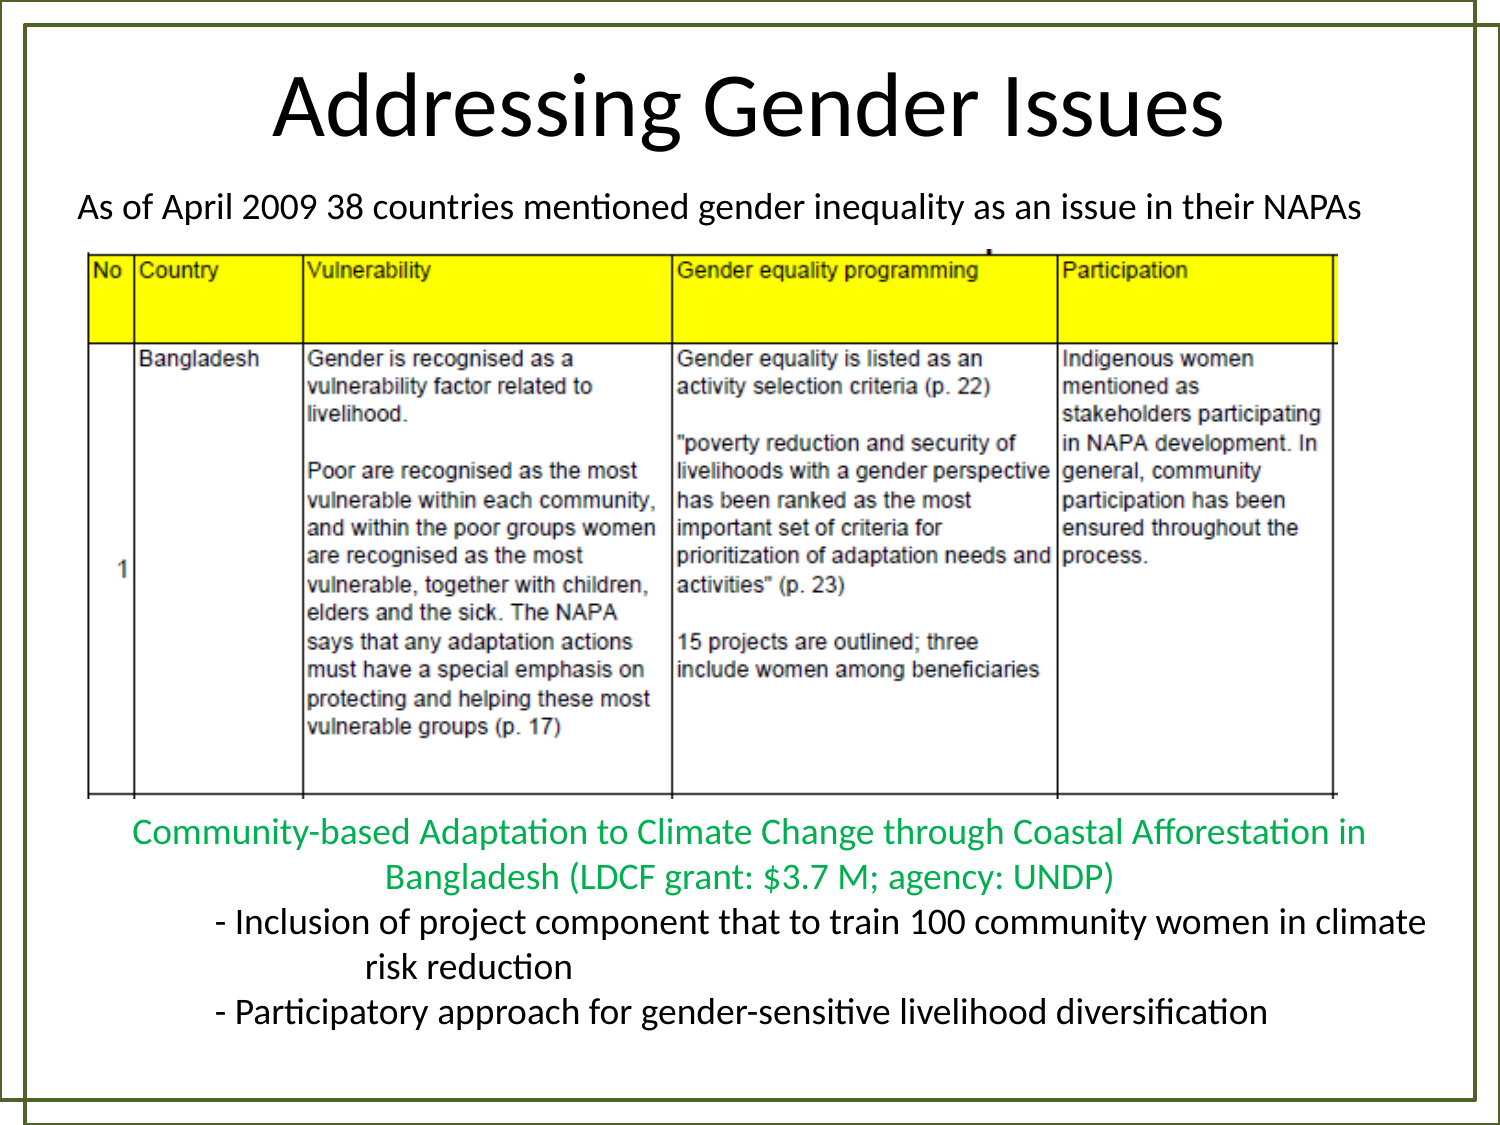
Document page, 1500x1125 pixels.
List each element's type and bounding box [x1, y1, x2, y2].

text_box [0, 0, 1477, 1102]
picture [74, 249, 1338, 799]
text_box [23, 23, 1500, 1125]
